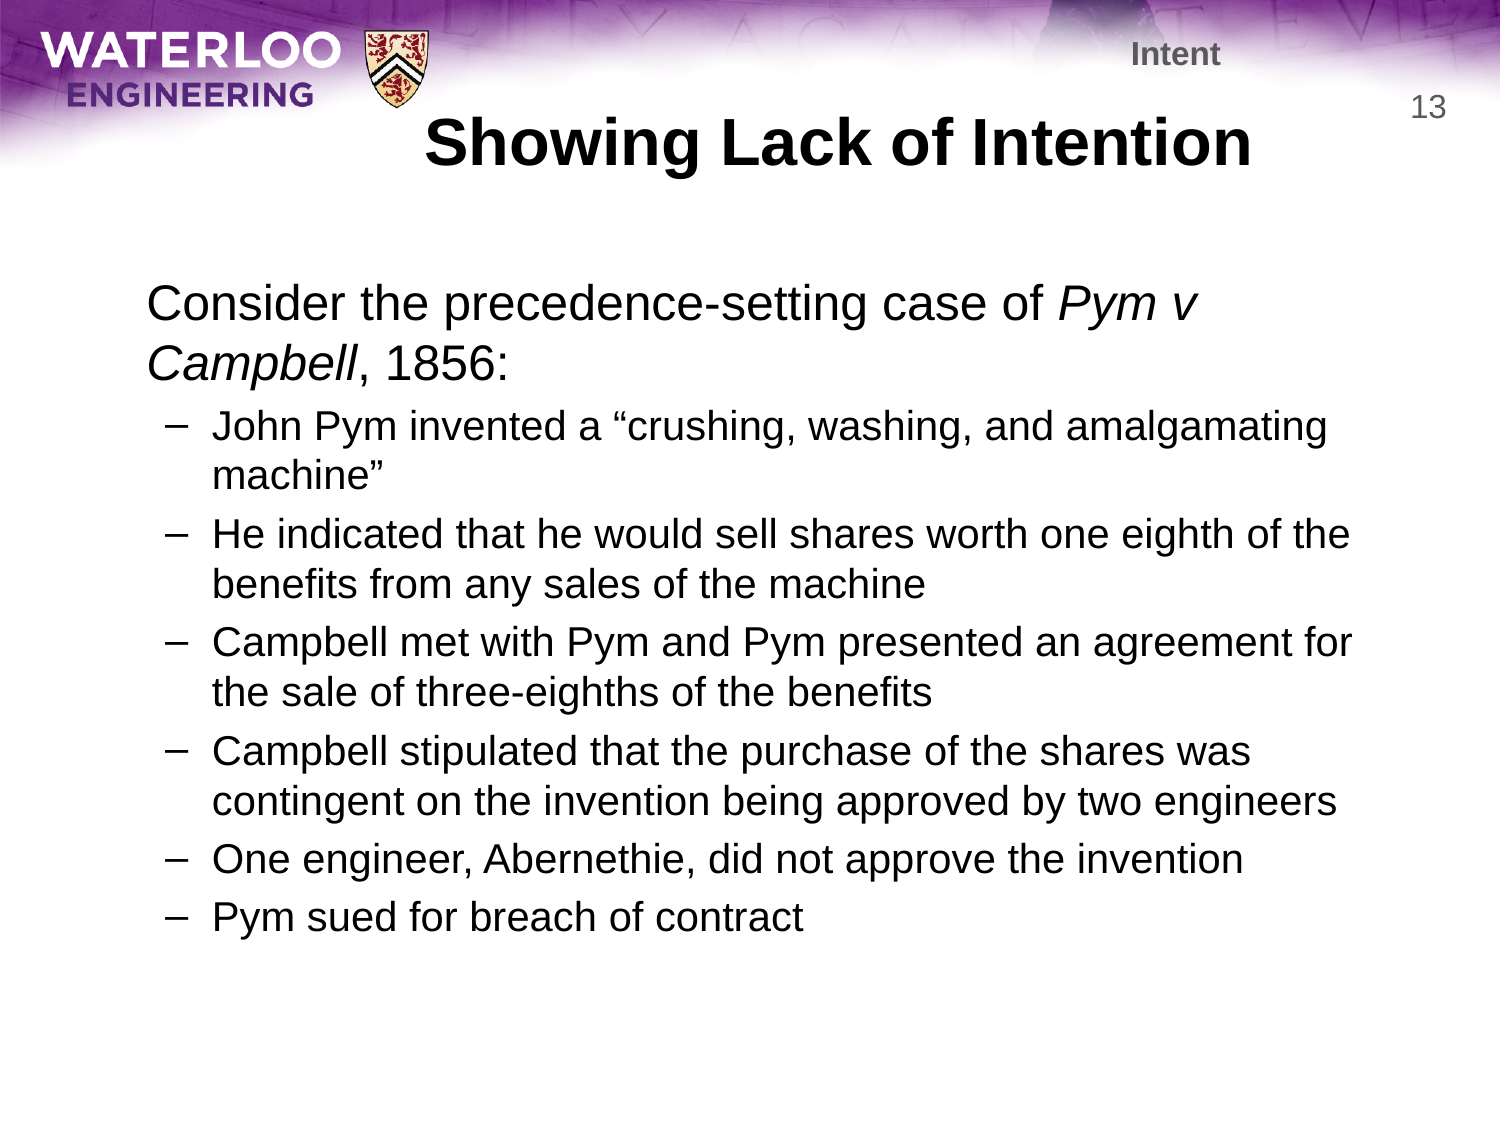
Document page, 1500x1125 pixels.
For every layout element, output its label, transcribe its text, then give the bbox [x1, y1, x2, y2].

picture [0, 0, 1500, 1125]
list Consider the precedence-setting case of Pym v Campbell, 1856: John Pym invented a “crushing, washing, and amalgamating machine” He indicated that he would sell shares worth one eighth of the benefits from any sales of the machine Campbell met with Pym and Pym presented an agreement for the sale of three-eighths of the benefits Campbell stipulated that the purchase of the shares was contingent on the invention being approved by two engineers One engineer, Abernethie, did not approve the invention Pym sued for breach of contract [74, 262, 1426, 1020]
slide_number 13 [1333, 73, 1462, 134]
footer Intent [453, 24, 1236, 68]
title Showing Lack of Intention [252, 44, 1426, 233]
